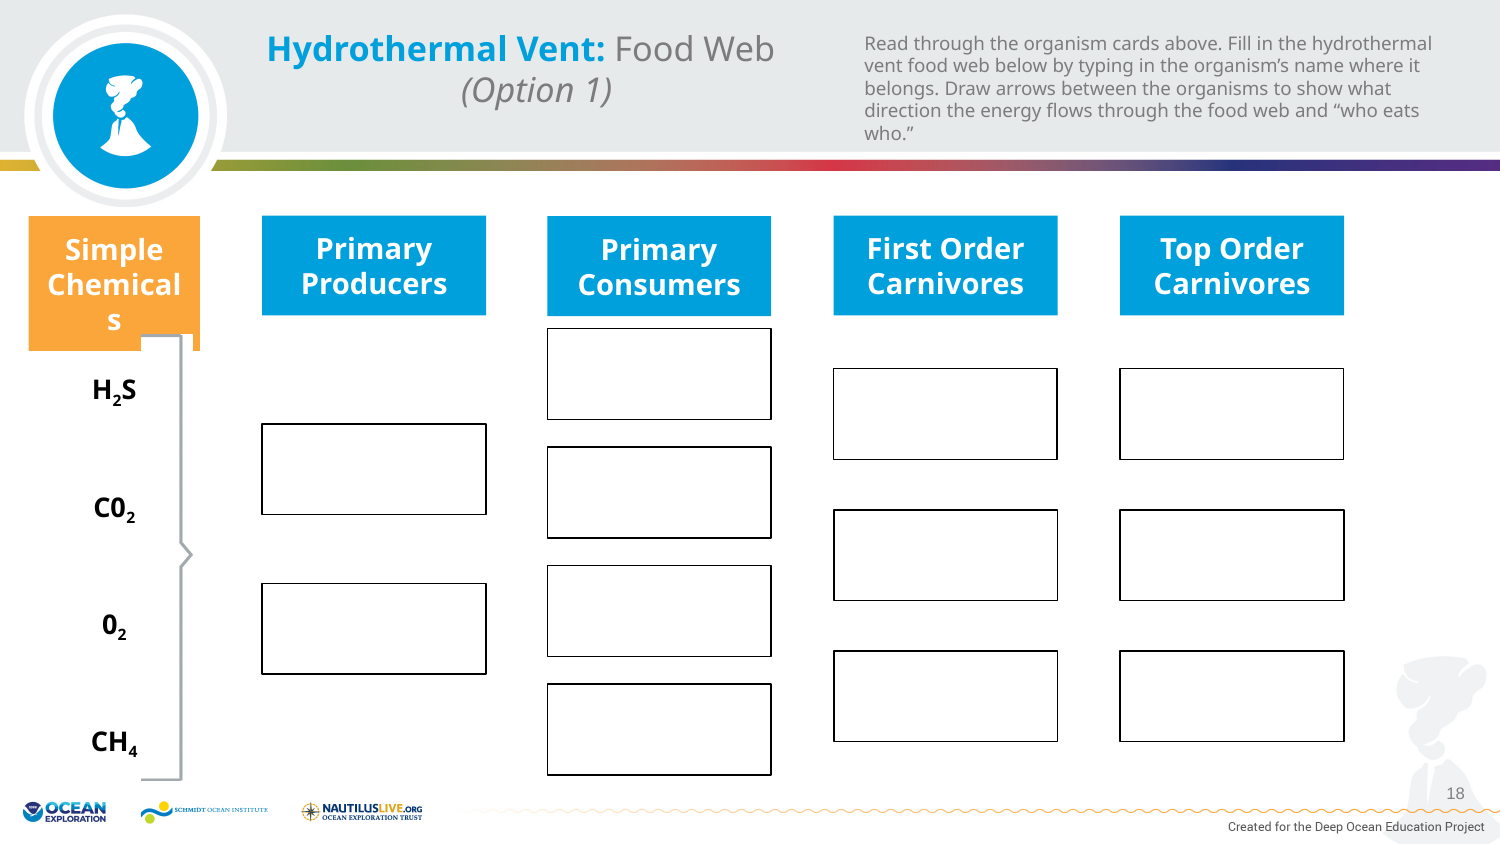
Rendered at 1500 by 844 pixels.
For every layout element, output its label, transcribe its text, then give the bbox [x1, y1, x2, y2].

picture [0, 0, 1500, 844]
text_box [262, 583, 487, 675]
text_box [547, 684, 772, 775]
text_box Top Order Carnivores [1120, 215, 1345, 316]
text_box [547, 328, 772, 420]
text_box [1119, 368, 1344, 460]
slide_number 18 [1389, 760, 1480, 826]
text_box Primary Producers [262, 215, 487, 316]
text_box Primary Consumers [547, 216, 772, 317]
text_box H2S C02 02 CH4 [61, 352, 136, 776]
text_box Simple Chemicals [28, 216, 200, 351]
text_box [1120, 650, 1345, 742]
text_box [1120, 509, 1345, 601]
text_box [833, 368, 1058, 460]
text_box [547, 565, 772, 657]
text_box [262, 423, 487, 515]
text_box [547, 447, 772, 538]
title Hydrothermal Vent: Food Web (Option 1) [251, 12, 850, 180]
text_box First Order Carnivores [833, 215, 1058, 316]
text_box [833, 650, 1058, 742]
text_box Read through the organism cards above. Fill in the hydrothermal vent food web below by typing in the organism’s name where it belongs. Draw arrows between the organisms to show what direction the energy flows through the food web and “who eats who.” [850, 24, 1469, 152]
text_box [833, 509, 1058, 601]
